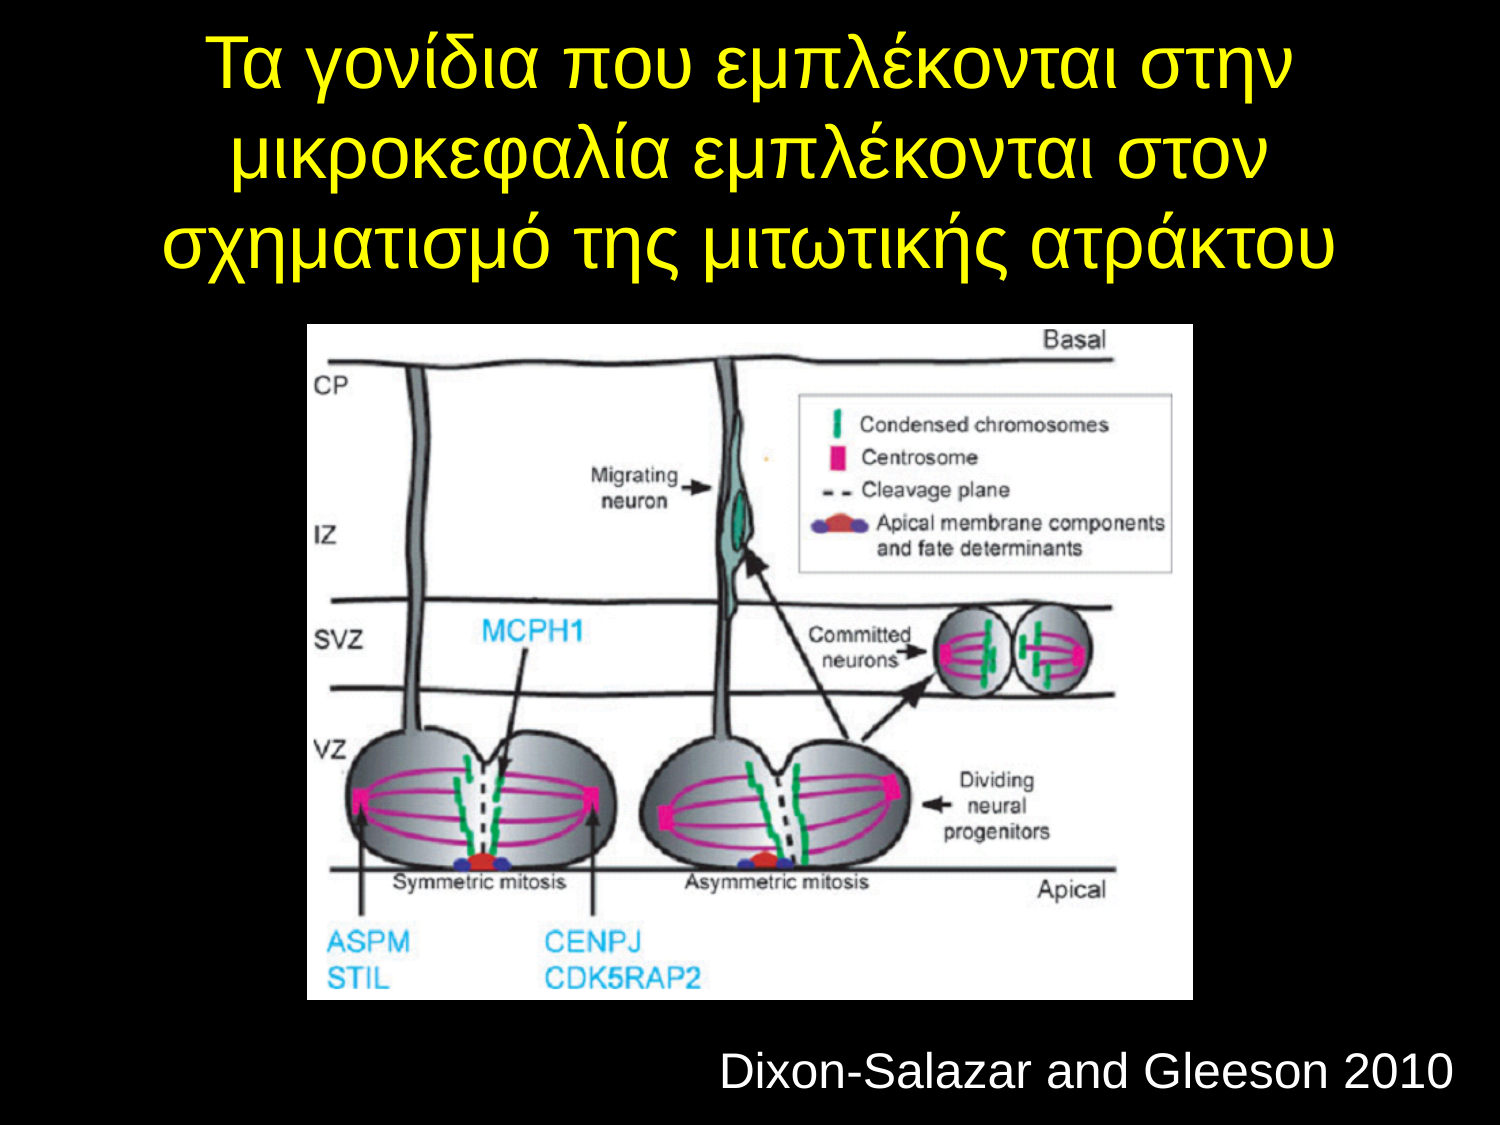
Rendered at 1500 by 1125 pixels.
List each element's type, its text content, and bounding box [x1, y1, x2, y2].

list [306, 324, 1193, 1001]
text_box Dixon-Salazar and Gleeson 2010 [703, 1030, 1470, 1106]
title Τα γονίδια που εμπλέκονται στην μικροκεφαλία εμπλέκονται στον σχηματισμό της μιτωτικής ατράκτου [112, 54, 1388, 243]
